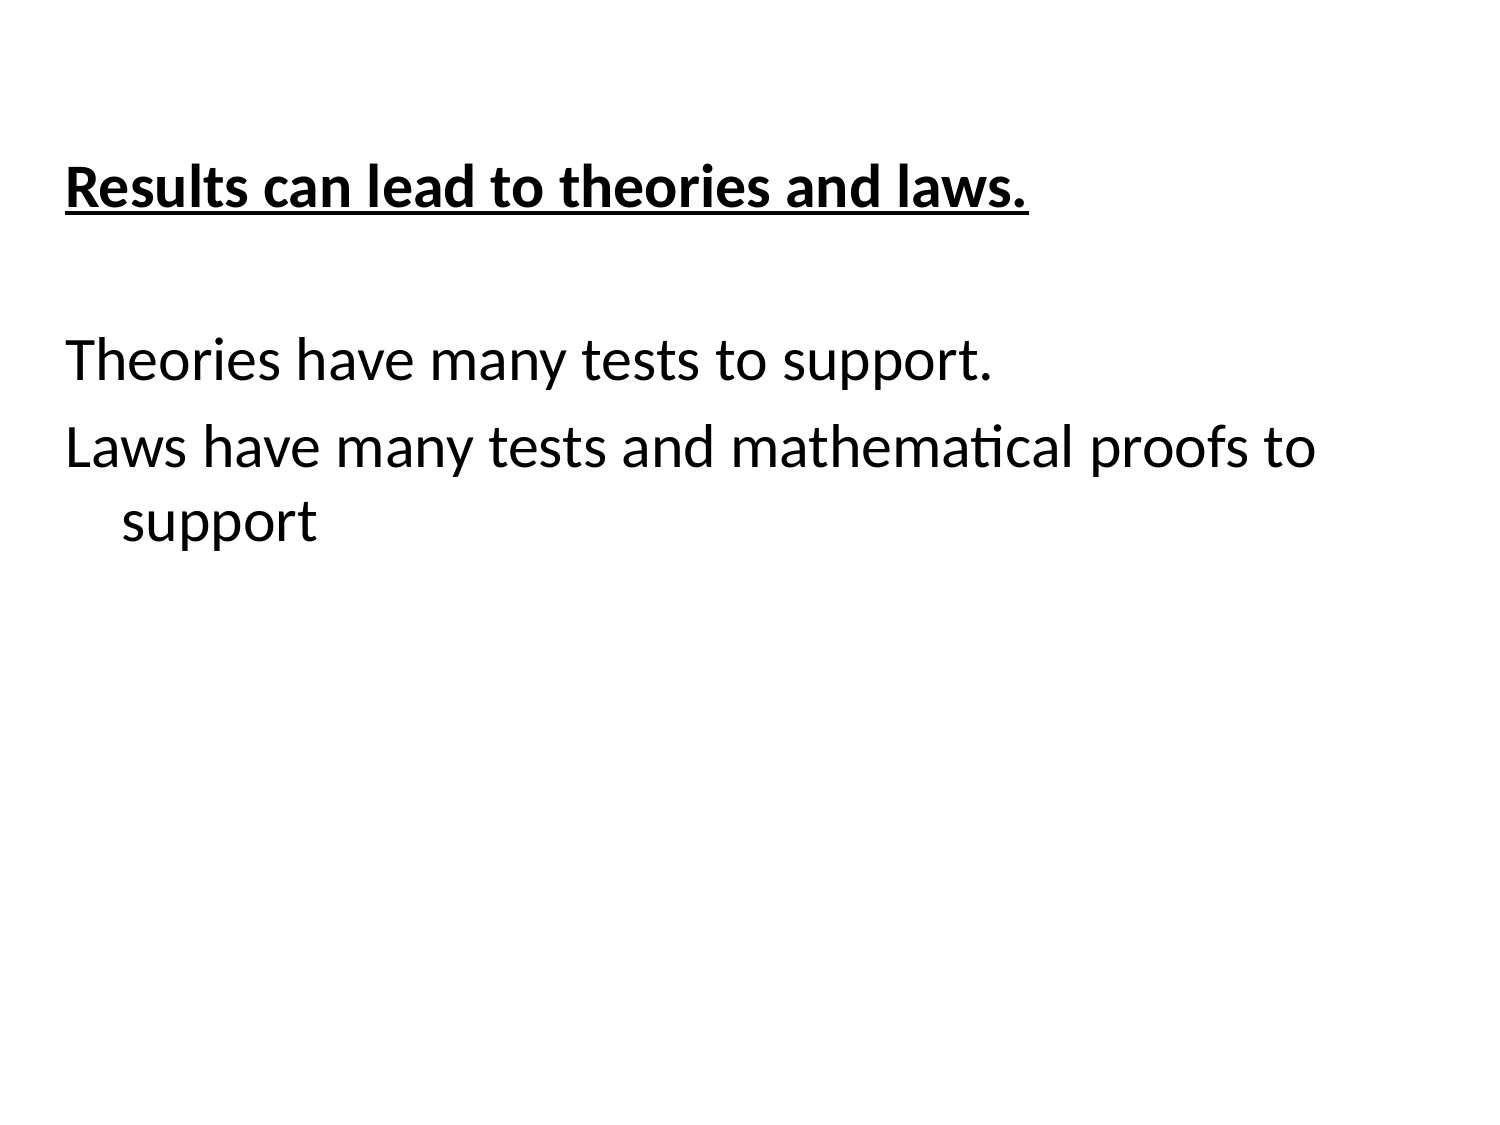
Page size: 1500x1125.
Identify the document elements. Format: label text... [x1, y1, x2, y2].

list Results can lead to theories and laws. Theories have many tests to support. Laws have many tests and mathematical proofs to support [50, 137, 1400, 563]
